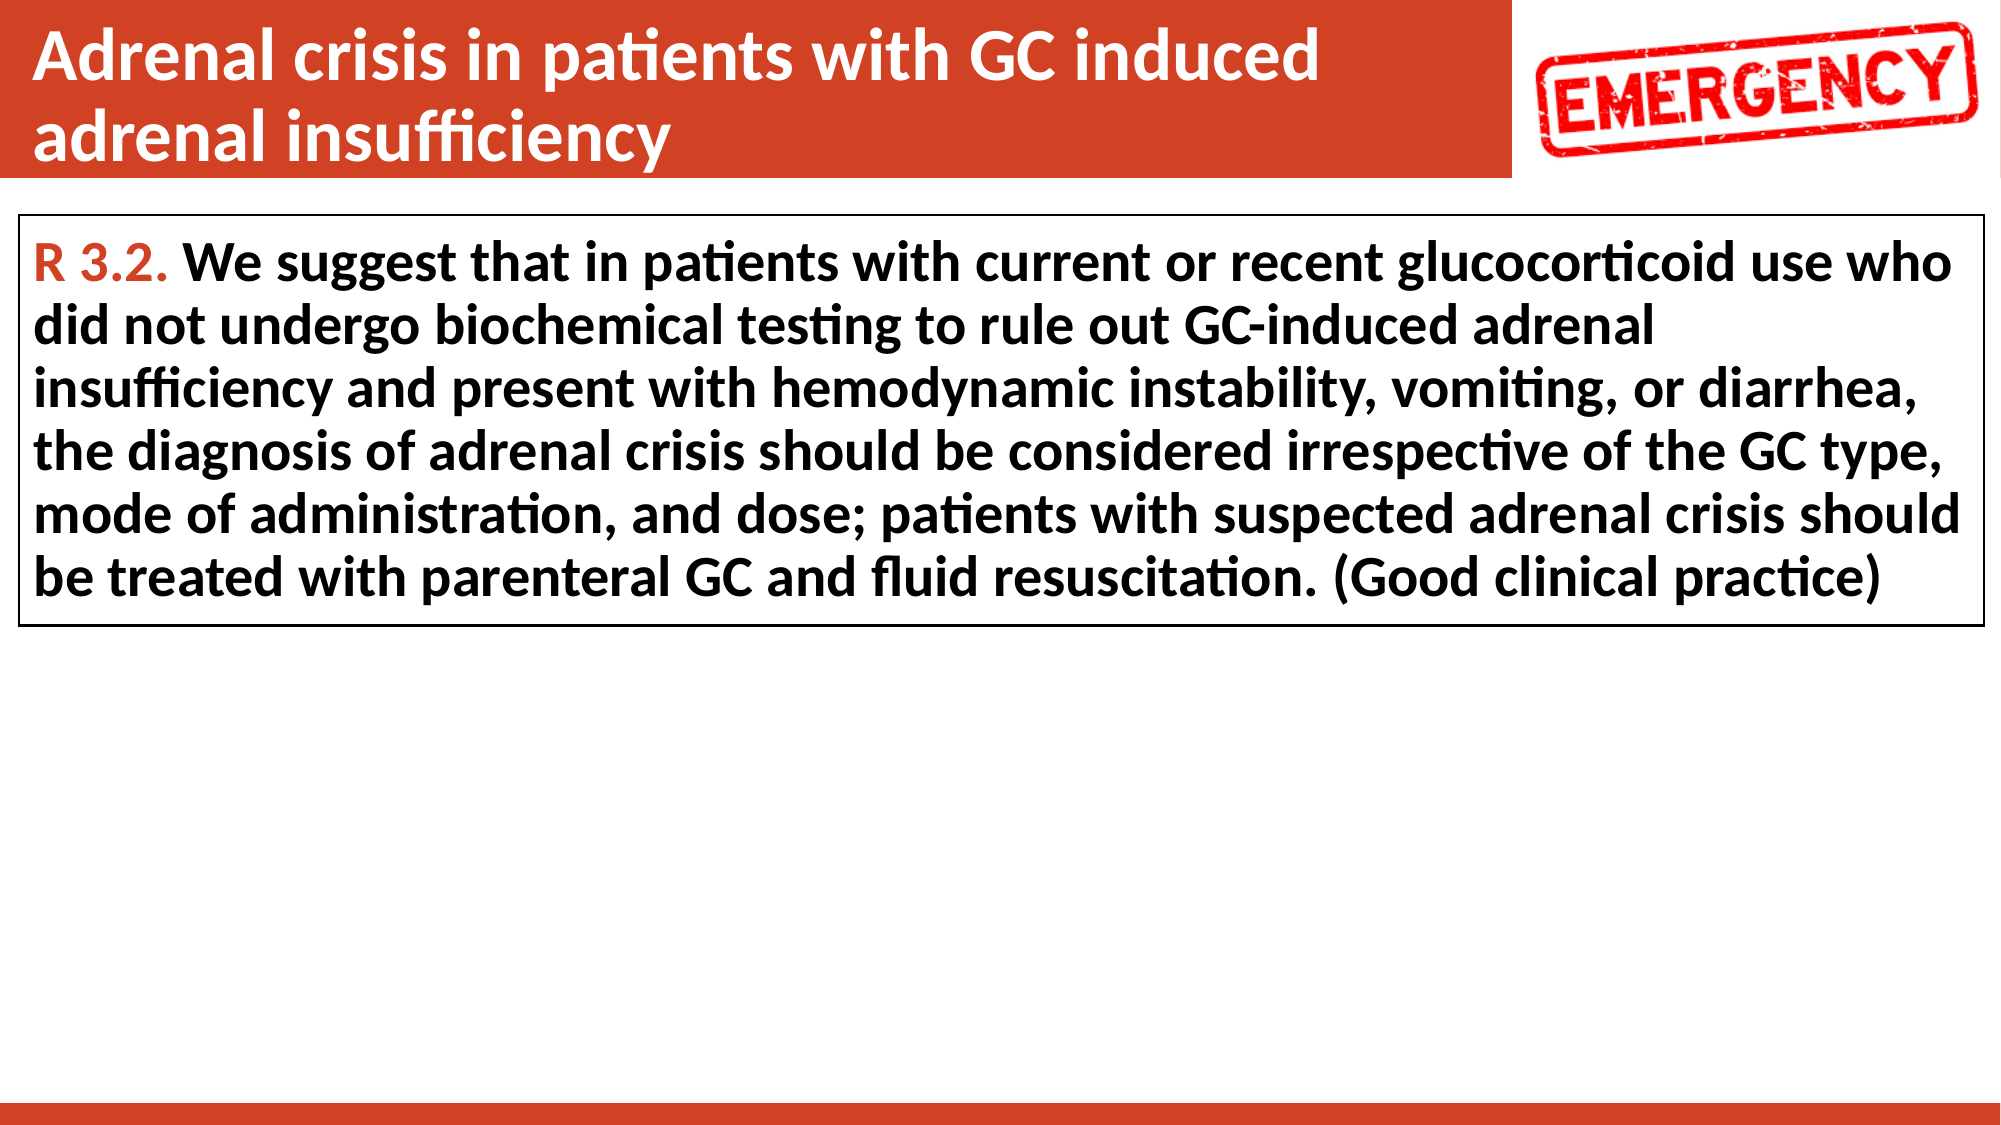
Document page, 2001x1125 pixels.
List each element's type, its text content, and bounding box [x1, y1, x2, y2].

text_box R 3.2. We suggest that in patients with current or recent glucocorticoid use who did not undergo biochemical testing to rule out GC-induced adrenal insufficiency and present with hemodynamic instability, vomiting, or diarrhea, the diagnosis of adrenal crisis should be considered irrespective of the GC type, mode of administration, and dose; patients with suspected adrenal crisis should be treated with parenteral GC and fluid resuscitation. (Good clinical practice) [18, 214, 1985, 627]
text_box Adrenal crisis in patients with GC induced adrenal insufficiency [16, 23, 1512, 170]
picture [1512, 0, 2000, 182]
